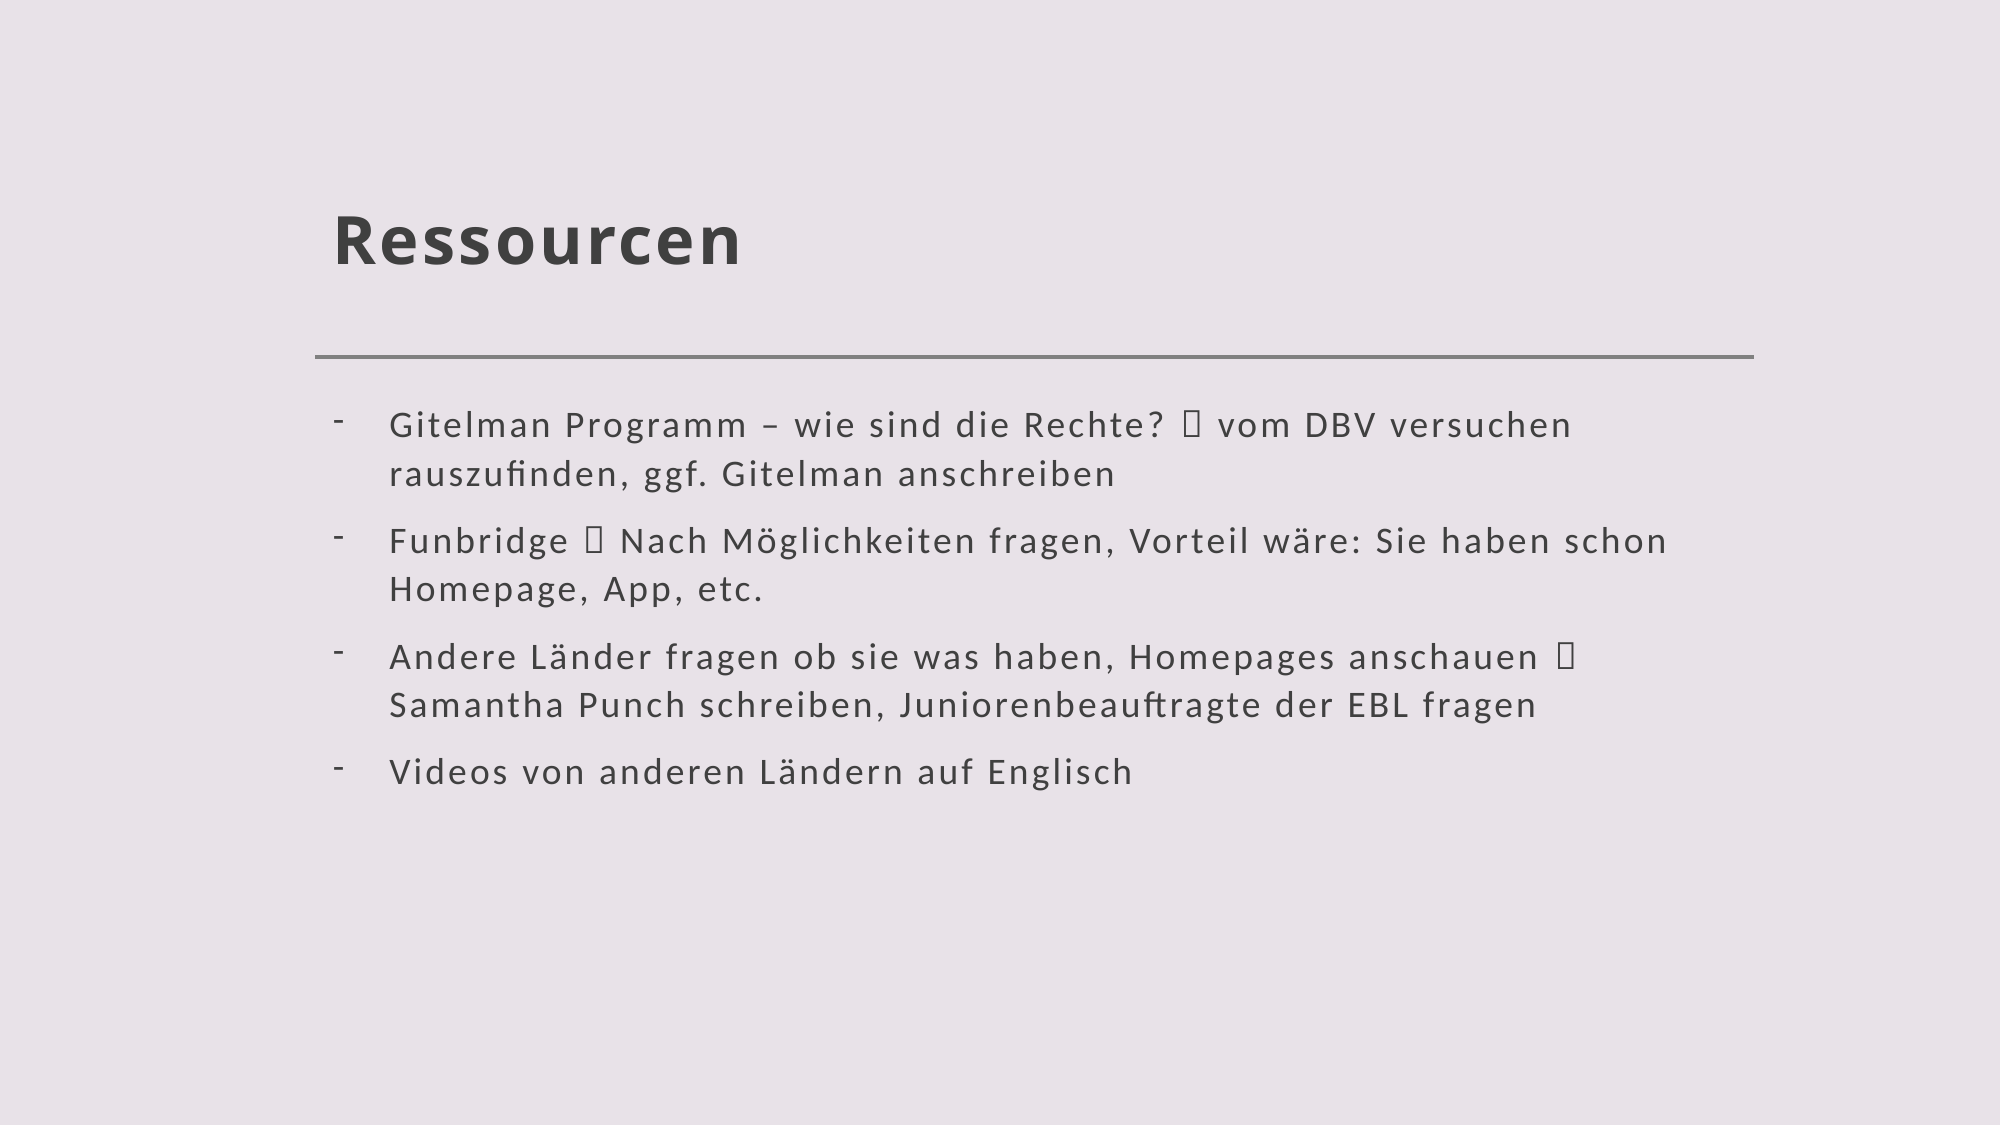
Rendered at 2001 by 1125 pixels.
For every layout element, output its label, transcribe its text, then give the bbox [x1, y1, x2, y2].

title Ressourcen [315, 72, 1754, 294]
list Gitelman Programm – wie sind die Rechte?  vom DBV versuchen rauszufinden, ggf. Gitelman anschreiben Funbridge  Nach Möglichkeiten fragen, Vorteil wäre: Sie haben schon Homepage, App, etc. Andere Länder fragen ob sie was haben, Homepages anschauen  Samantha Punch schreiben, Juniorenbeauftragte der EBL fragen Videos von anderen Ländern auf Englisch [315, 379, 1754, 979]
